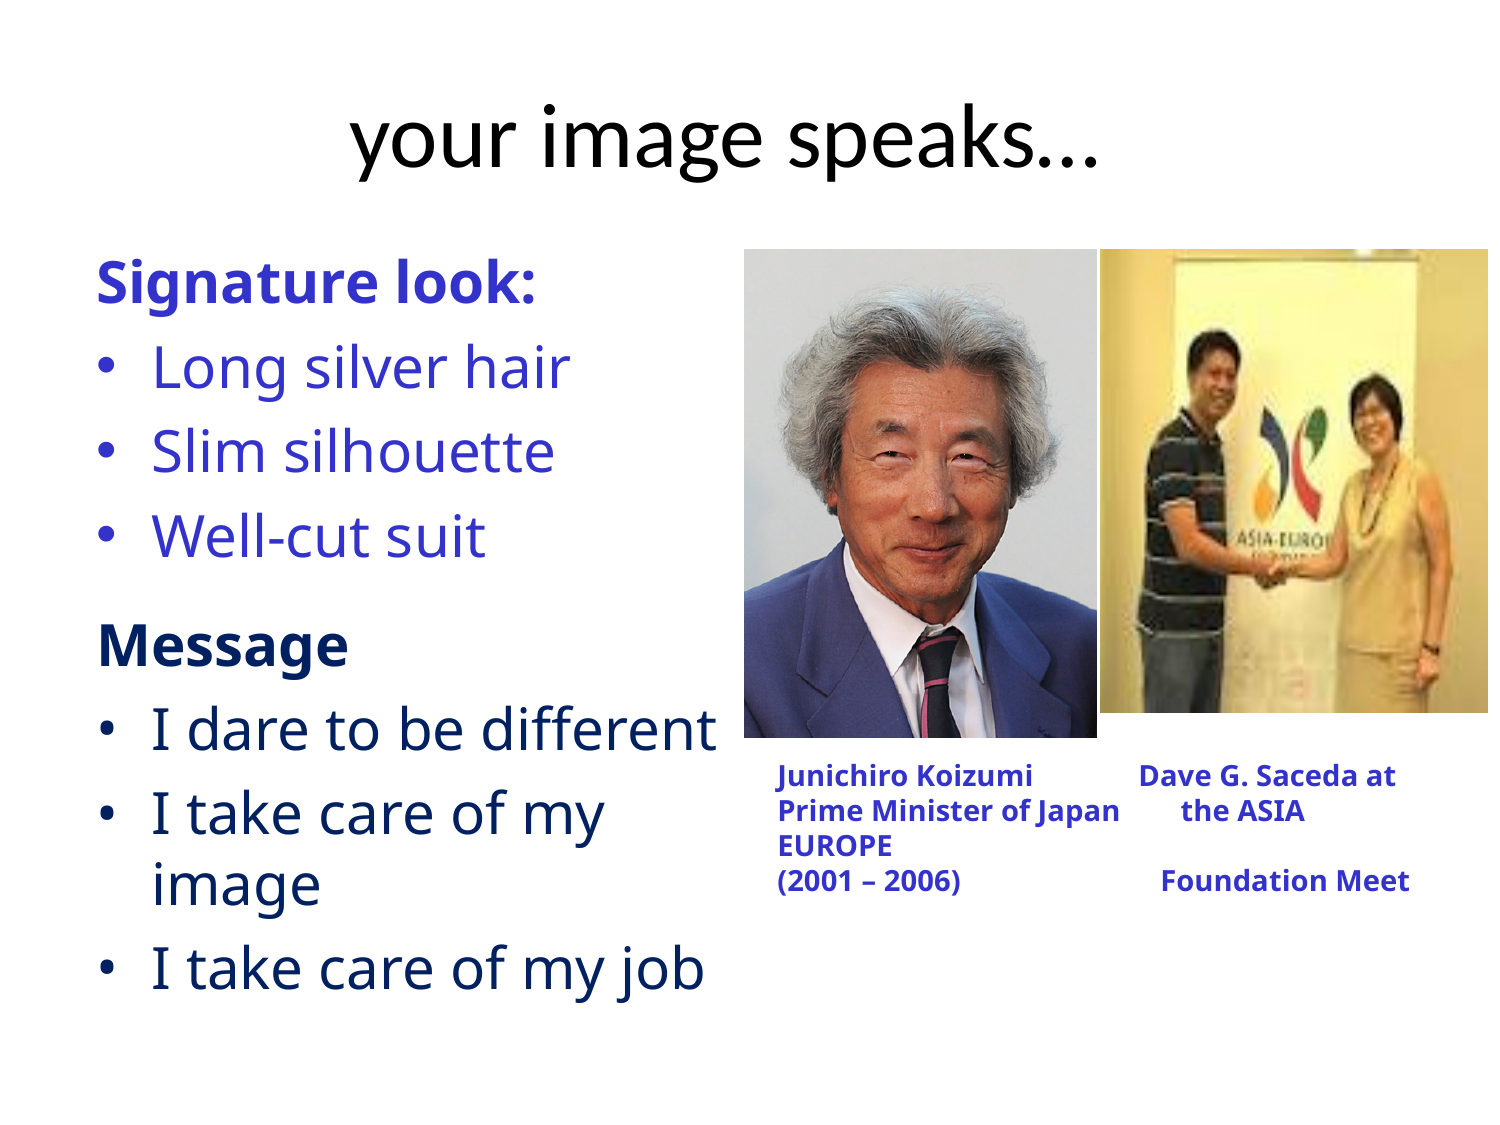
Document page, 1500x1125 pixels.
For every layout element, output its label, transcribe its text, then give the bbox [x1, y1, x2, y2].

picture [744, 249, 1097, 738]
text_box Junichiro Koizumi Dave G. Saceda at Prime Minister of Japan the ASIA EUROPE (2001 – 2006) Foundation Meet [762, 749, 1426, 906]
title your image speaks… [62, 37, 1388, 225]
picture [1099, 249, 1488, 713]
text_box Message I dare to be different I take care of my image I take care of my job [80, 599, 775, 1050]
text_box Signature look: Long silver hair Slim silhouette Well-cut suit [80, 237, 750, 575]
